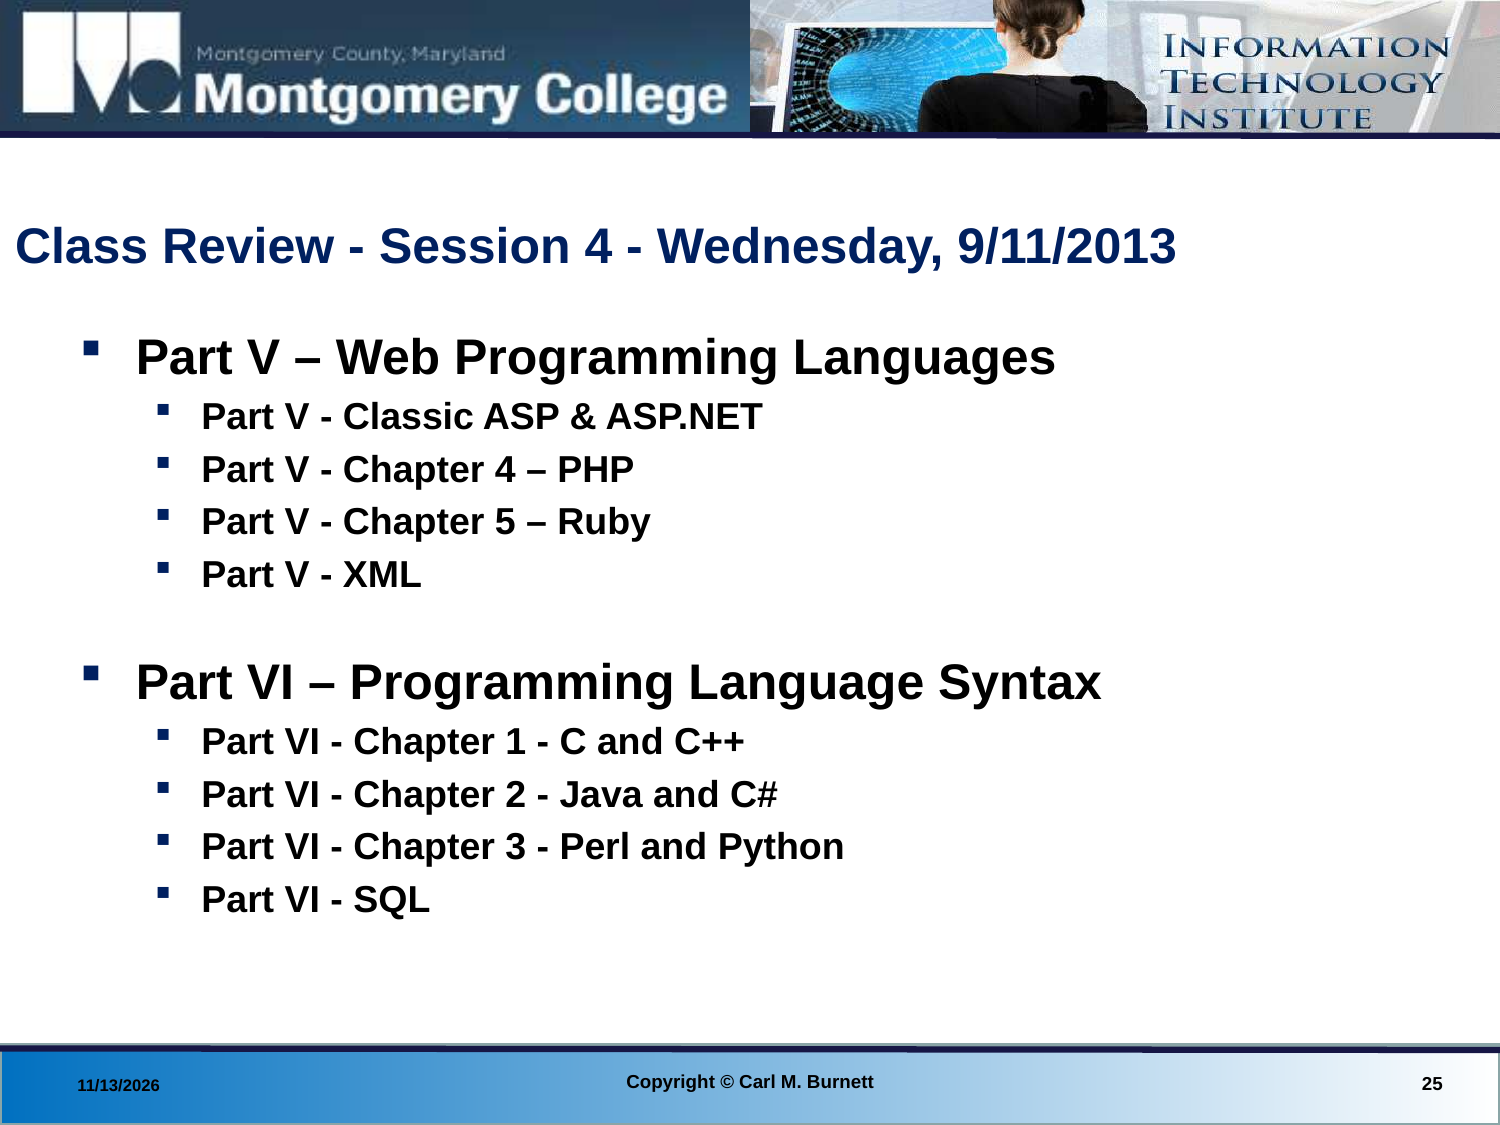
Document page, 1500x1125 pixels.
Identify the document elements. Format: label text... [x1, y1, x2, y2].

picture [0, 0, 1500, 132]
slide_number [62, 1064, 413, 1105]
list Part V – Web Programming Languages Part V - Classic ASP & ASP.NET Part V - Chapter 4 – PHP Part V - Chapter 5 – Ruby Part V - XML Part VI – Programming Language Syntax Part VI - Chapter 1 - C and C++ Part VI - Chapter 2 - Java and C# Part VI - Chapter 3 - Perl and Python Part VI - SQL [64, 316, 1500, 1006]
slide_number 25 [1107, 1060, 1458, 1105]
title Class Review - Session 4 - Wednesday, 9/11/2013 [0, 171, 1438, 317]
footer Copyright © Carl M. Burnett [512, 1059, 988, 1104]
